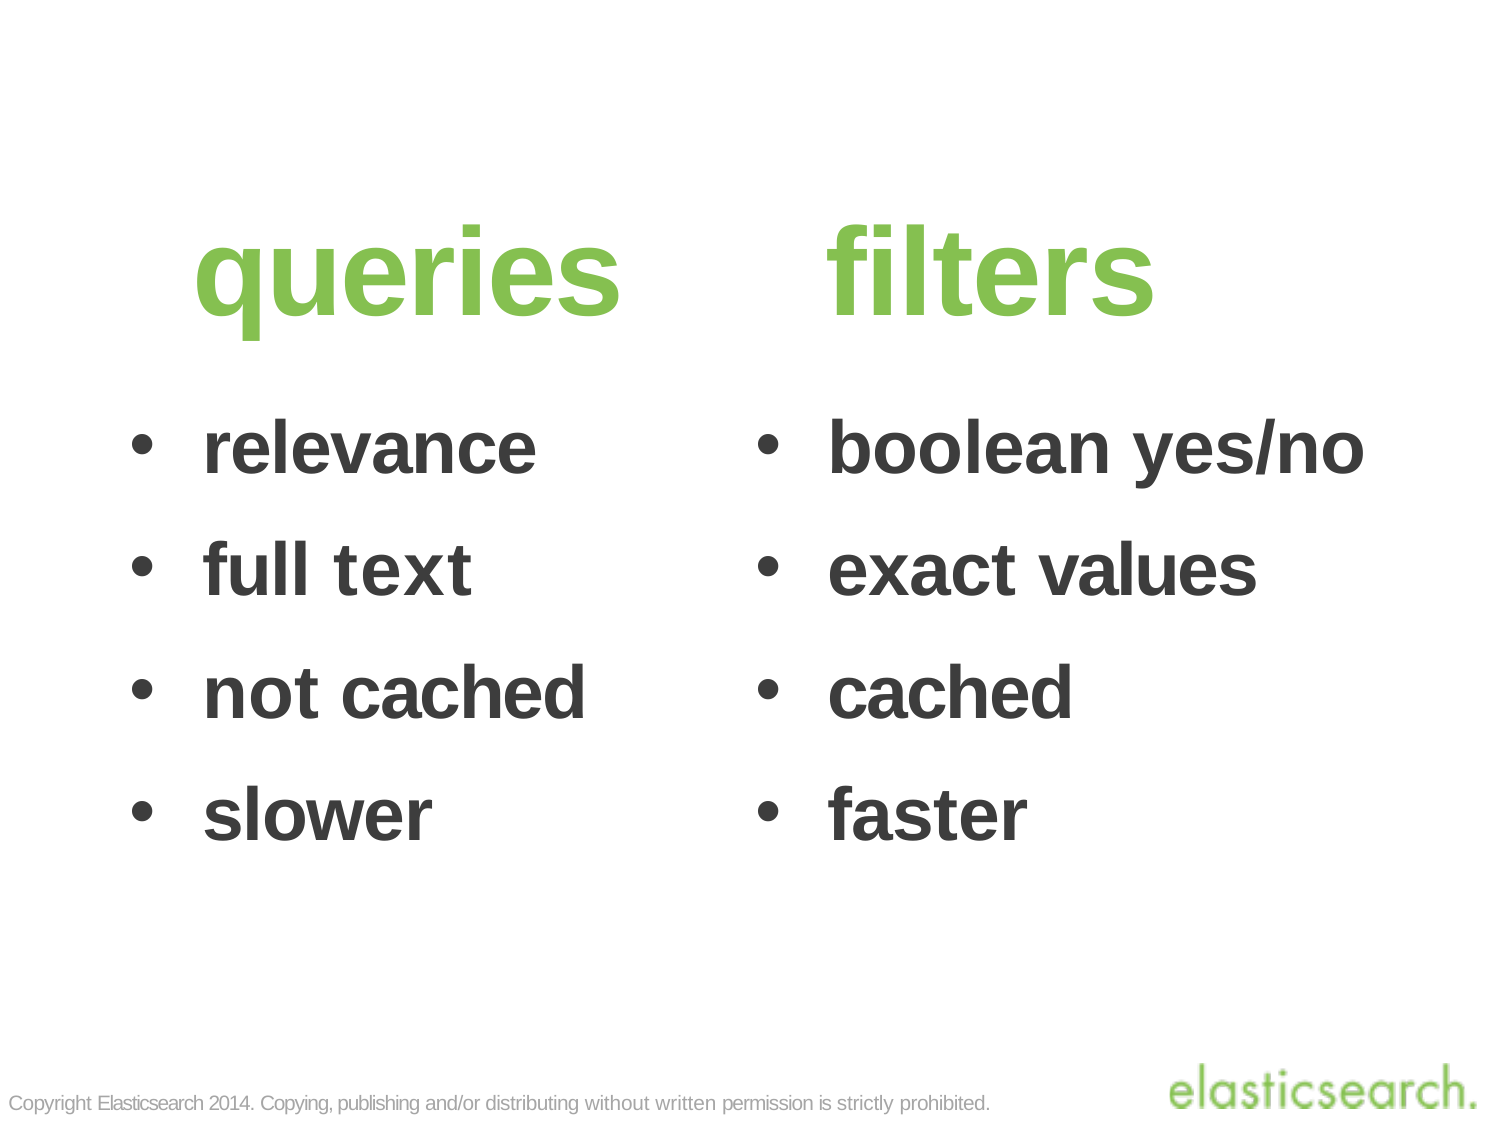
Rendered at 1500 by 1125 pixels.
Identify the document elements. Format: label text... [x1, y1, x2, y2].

footer Copyright Elasticsearch 2014. Copying, publishing and/or distributing without written permission is strictly prohibited. [6, 1013, 1001, 1125]
picture [1169, 1063, 1477, 1109]
title queries [190, 188, 625, 379]
text_box relevance full text not cached slower [127, 363, 591, 856]
list filters boolean yes/no exact values cached faster [752, 188, 1370, 856]
